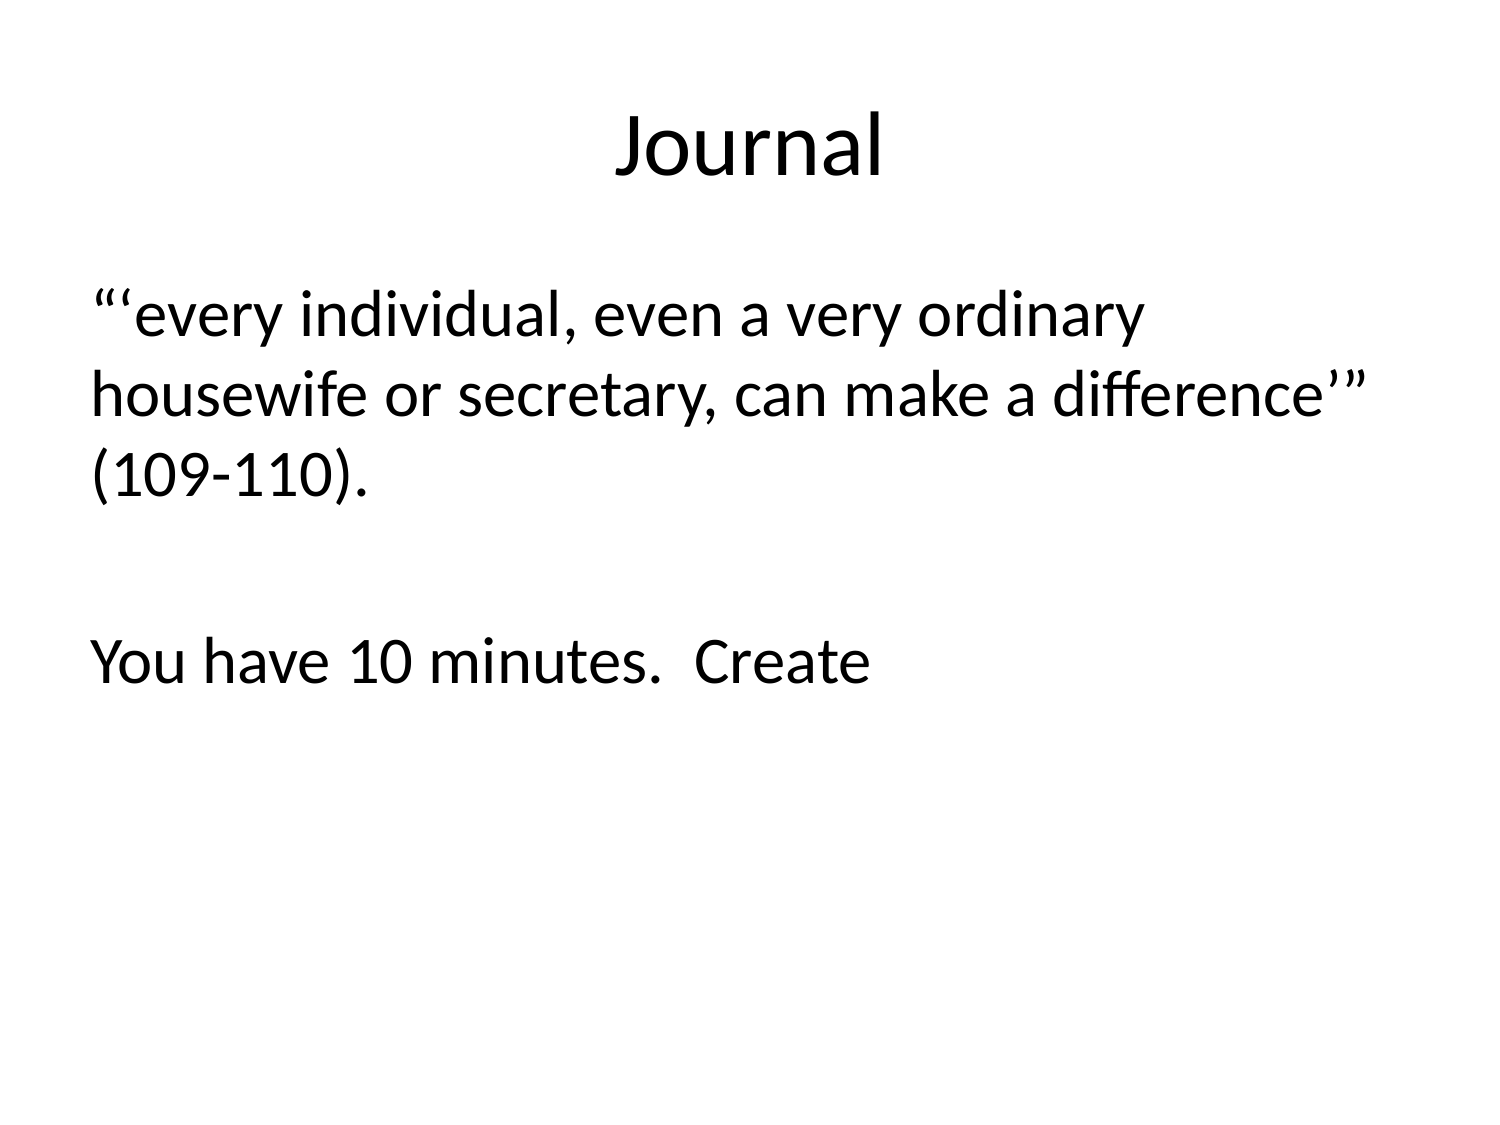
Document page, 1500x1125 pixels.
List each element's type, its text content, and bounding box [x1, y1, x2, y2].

list “‘every individual, even a very ordinary housewife or secretary, can make a difference’” (109-110). You have 10 minutes. Create [75, 262, 1425, 1005]
title Journal [75, 45, 1425, 233]
